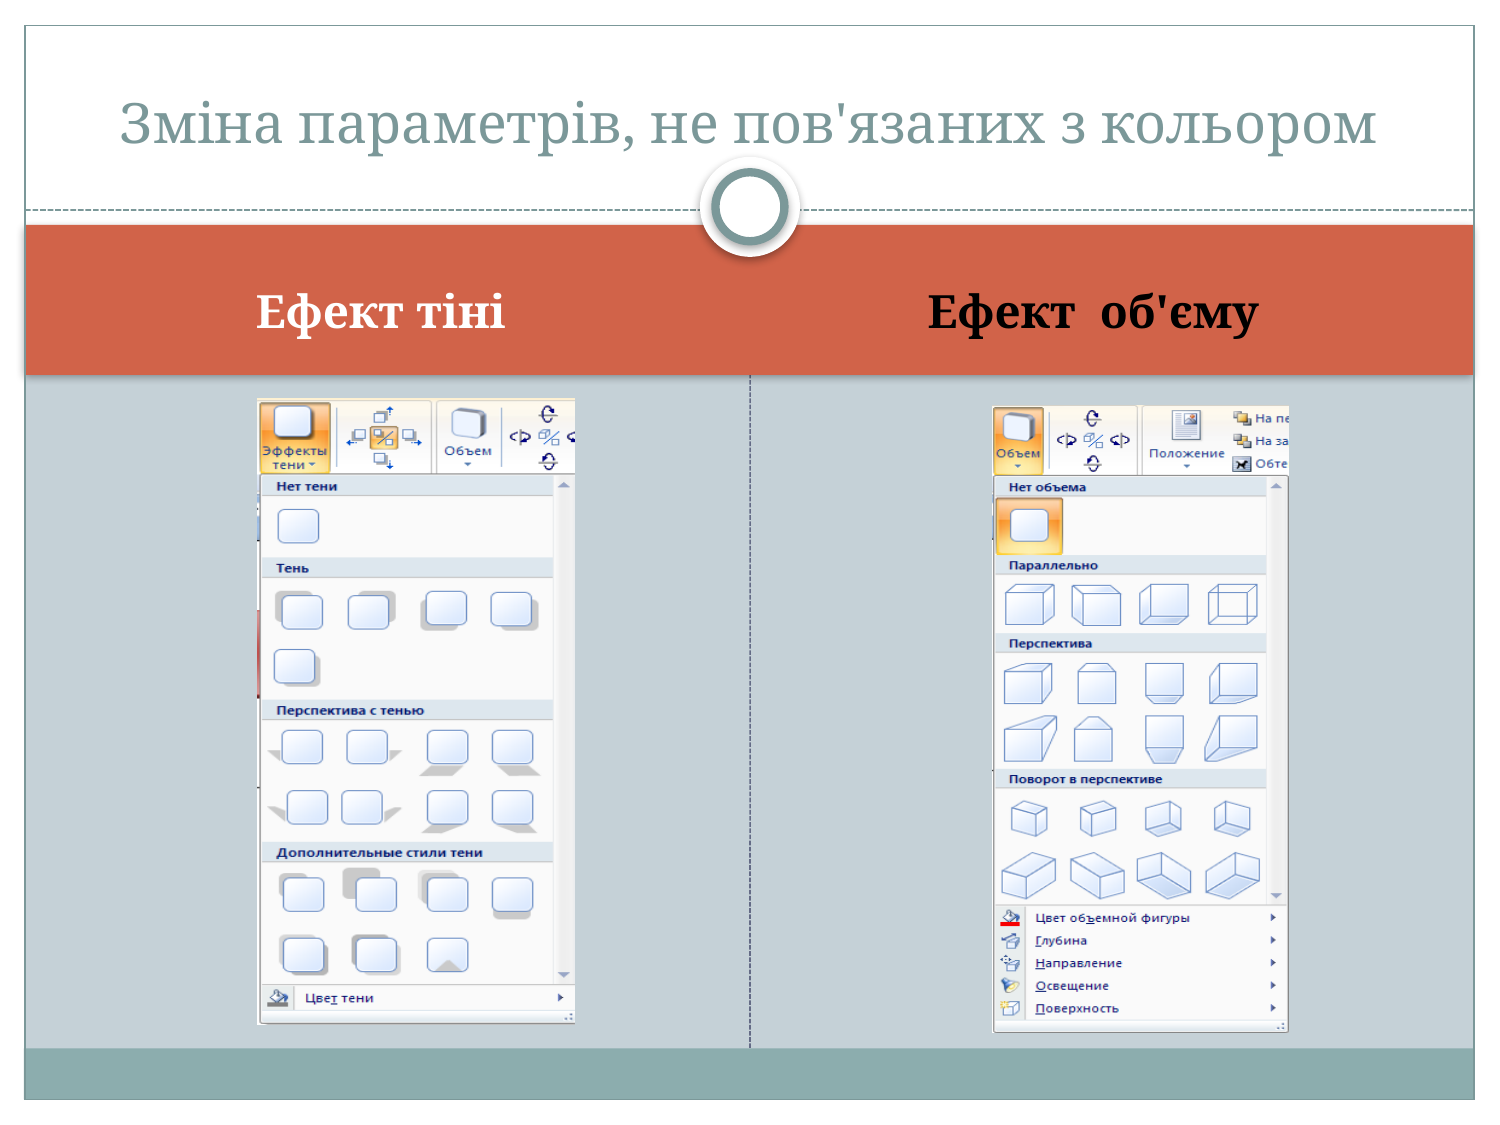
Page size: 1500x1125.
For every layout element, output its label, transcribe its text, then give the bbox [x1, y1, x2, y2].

list Ефект тіні [48, 249, 714, 371]
title Зміна параметрів, не пов'язаних з кольором [49, 37, 1450, 162]
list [257, 398, 575, 1025]
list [992, 405, 1290, 1033]
list Ефект об'єму [749, 249, 1450, 371]
